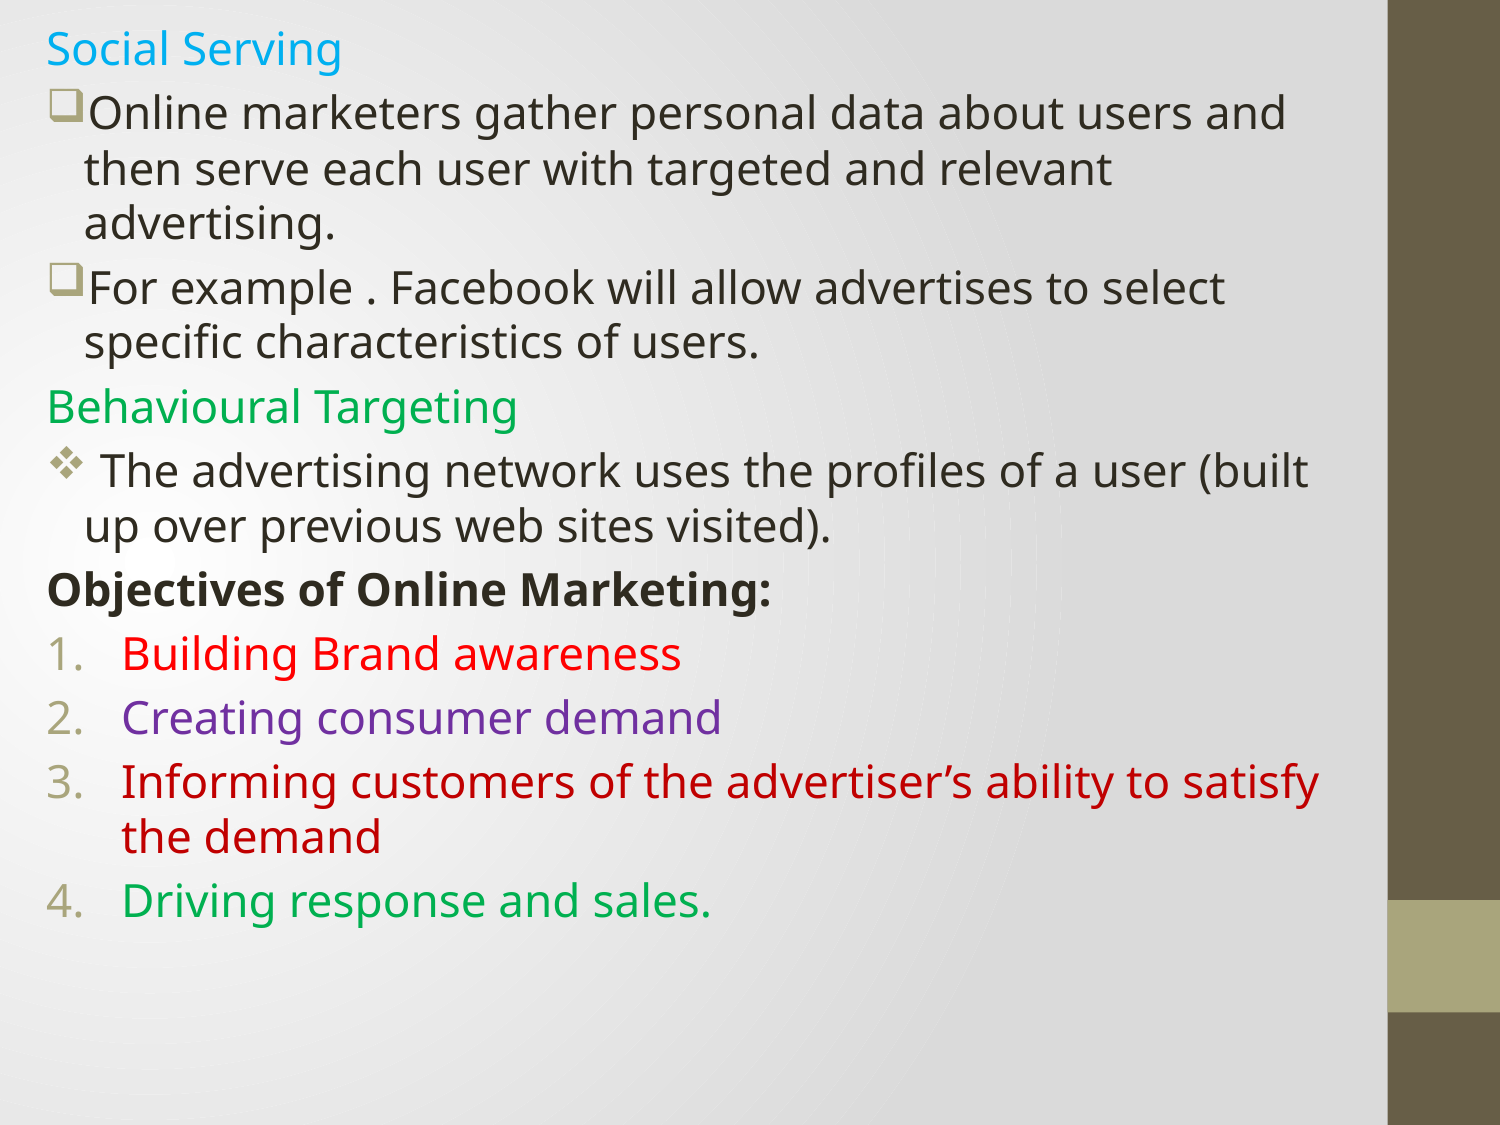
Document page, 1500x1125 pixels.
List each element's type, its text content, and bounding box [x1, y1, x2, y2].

list Social Serving Online marketers gather personal data about users and then serve each user with targeted and relevant advertising. For example . Facebook will allow advertises to select specific characteristics of users. Behavioural Targeting The advertising network uses the profiles of a user (built up over previous web sites visited). Objectives of Online Marketing: Building Brand awareness Creating consumer demand Informing customers of the advertiser’s ability to satisfy the demand Driving response and sales. [12, 12, 1388, 1075]
